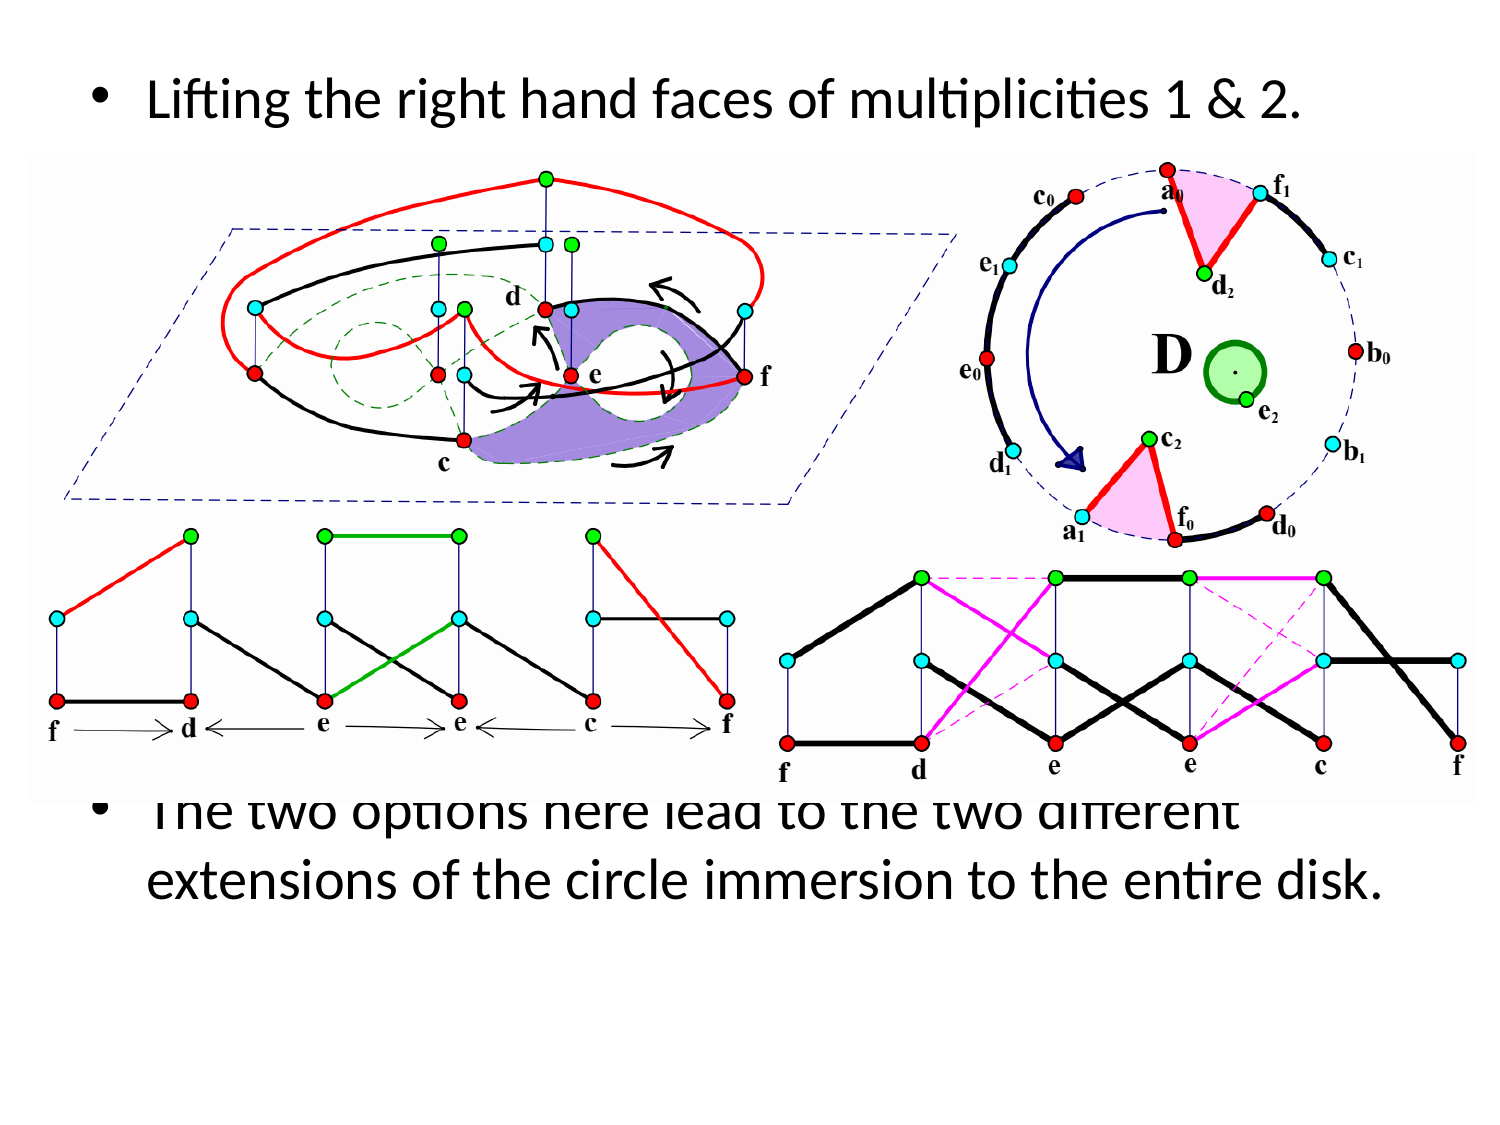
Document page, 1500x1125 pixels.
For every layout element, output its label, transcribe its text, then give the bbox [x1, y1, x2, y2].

list Lifting the right hand faces of multiplicities 1 & 2. The two options here lead to the two different extensions of the circle immersion to the entire disk. [75, 52, 1425, 152]
list Lifting the right hand faces of multiplicities 1 & 2. The two options here lead to the two different extensions of the circle immersion to the entire disk. [75, 811, 1425, 1005]
picture [30, 153, 1478, 803]
